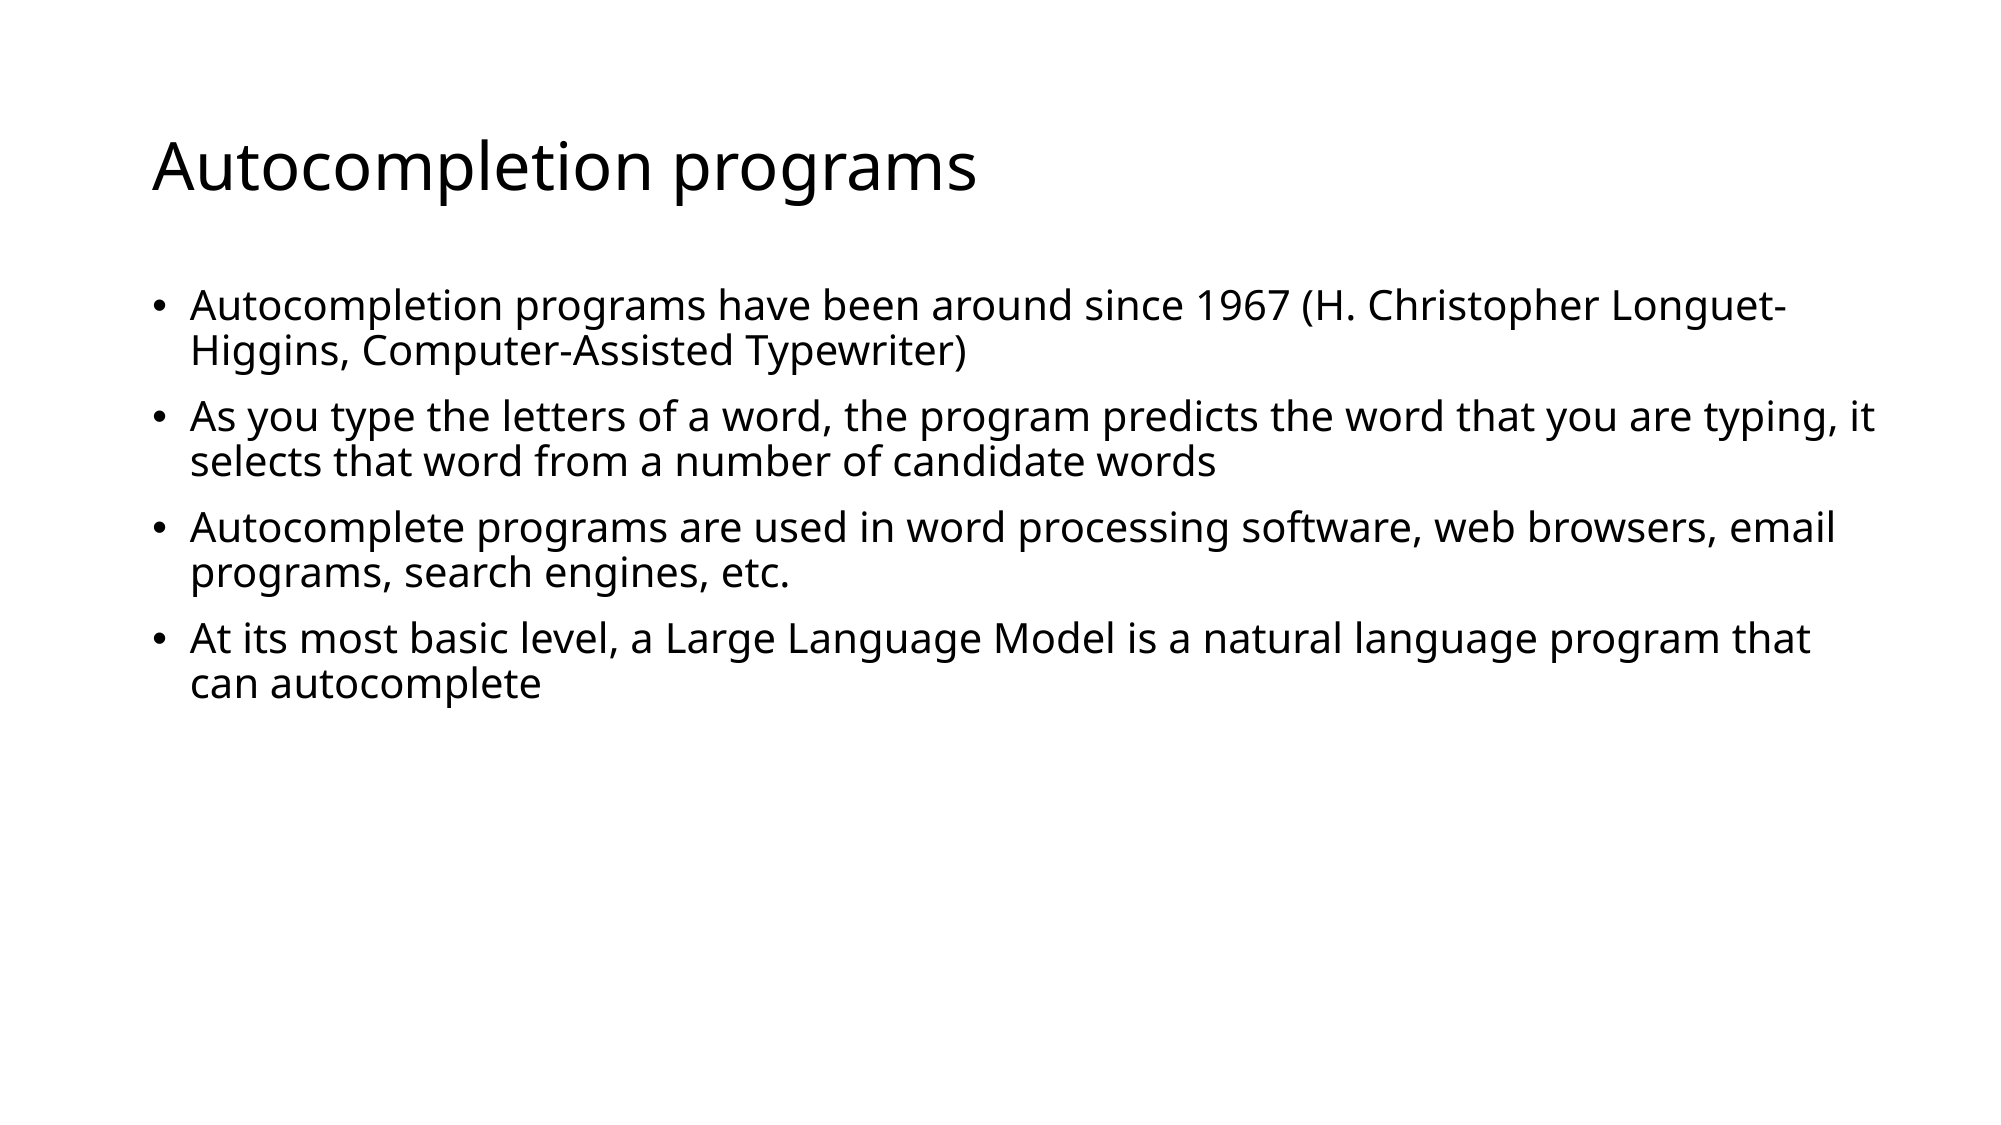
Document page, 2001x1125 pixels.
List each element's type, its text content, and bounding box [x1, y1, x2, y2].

title Autocompletion programs [137, 59, 1863, 277]
list Autocompletion programs have been around since 1967 (H. Christopher Longuet-Higgins, Computer-Assisted Typewriter) As you type the letters of a word, the program predicts the word that you are typing, it selects that word from a number of candidate words Autocomplete programs are used in word processing software, web browsers, email programs, search engines, etc. At its most basic level, a Large Language Model is a natural language program that can autocomplete [137, 277, 1892, 992]
